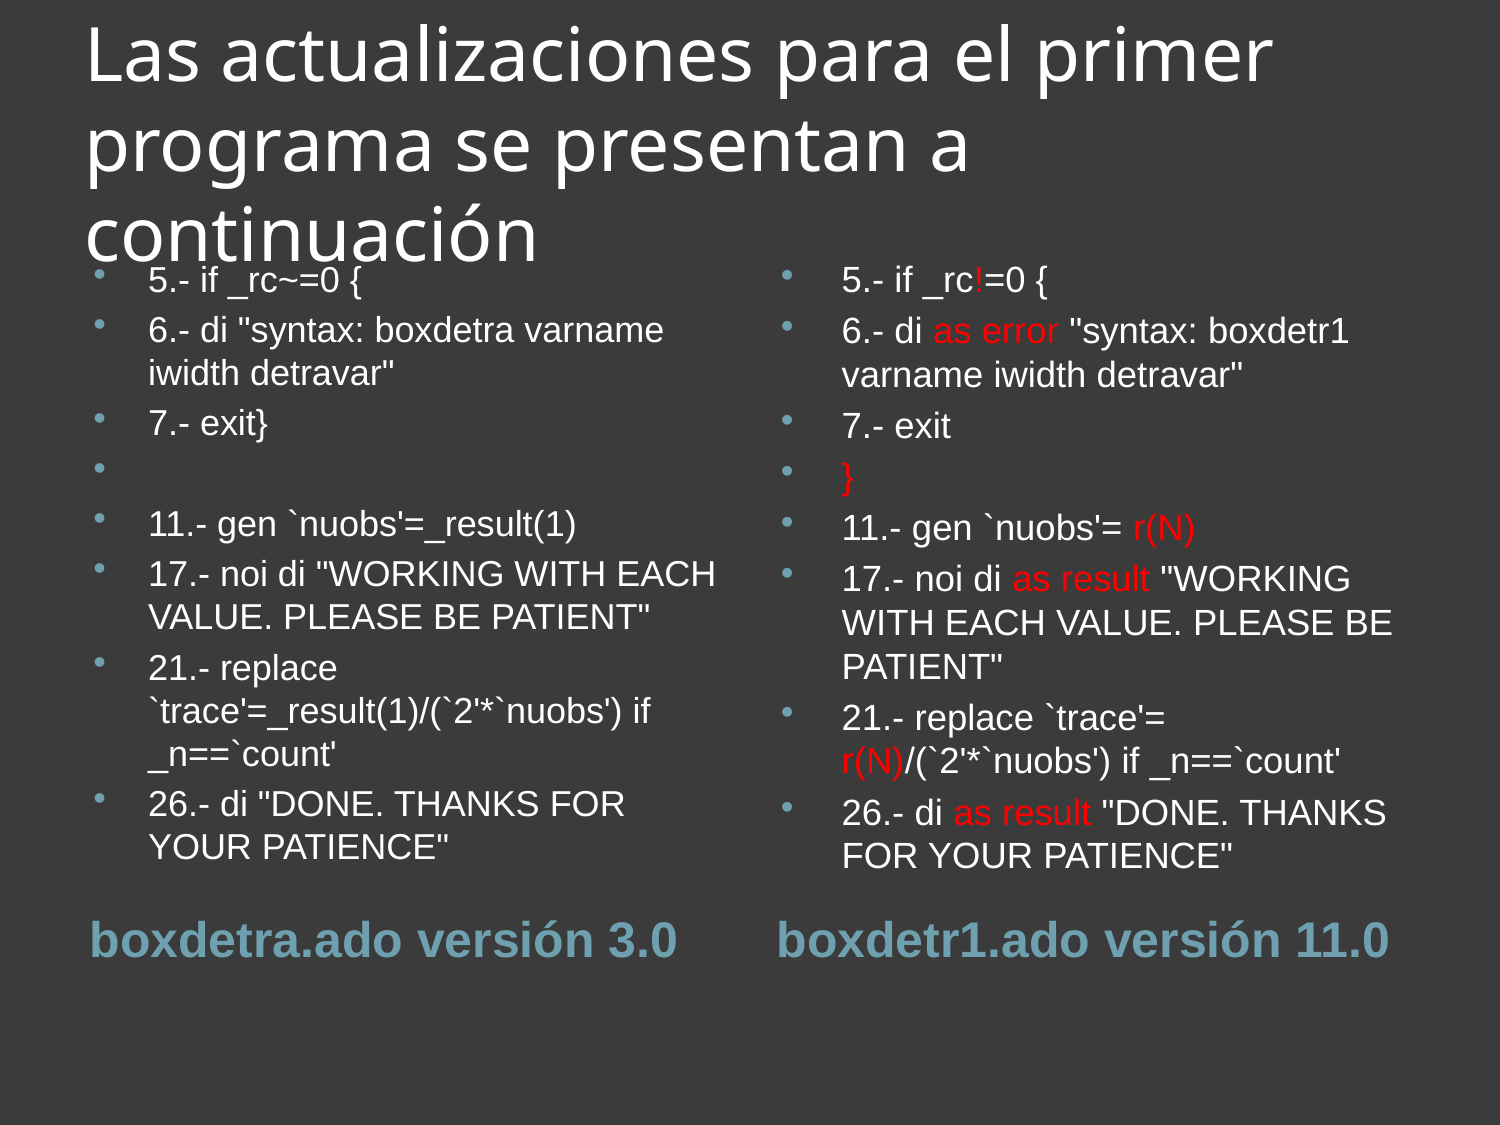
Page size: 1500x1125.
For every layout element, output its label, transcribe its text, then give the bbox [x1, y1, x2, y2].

list 5.- if _rc~=0 { 6.- di "syntax: boxdetra varname iwidth detravar" 7.- exit} 11.- gen `nuobs'=_result(1) 17.- noi di "WORKING WITH EACH VALUE. PLEASE BE PATIENT" 21.- replace `trace'=_result(1)/(`2'*`nuobs') if _n==`count' 26.- di "DONE. THANKS FOR YOUR PATIENCE" [75, 248, 738, 896]
list boxdetr1.ado versión 11.0 [761, 900, 1425, 1038]
list boxdetra.ado versión 3.0 [75, 900, 738, 1038]
list 5.- if _rc!=0 { 6.- di as error "syntax: boxdetr1 varname iwidth detravar" 7.- exit } 11.- gen `nuobs'= r(N) 17.- noi di as result "WORKING WITH EACH VALUE. PLEASE BE PATIENT" 21.- replace `trace'= r(N)/(`2'*`nuobs') if _n==`count' 26.- di as result "DONE. THANKS FOR YOUR PATIENCE" [761, 248, 1425, 896]
title Las actualizaciones para el primer programa se presentan a continuación [76, 66, 1352, 217]
